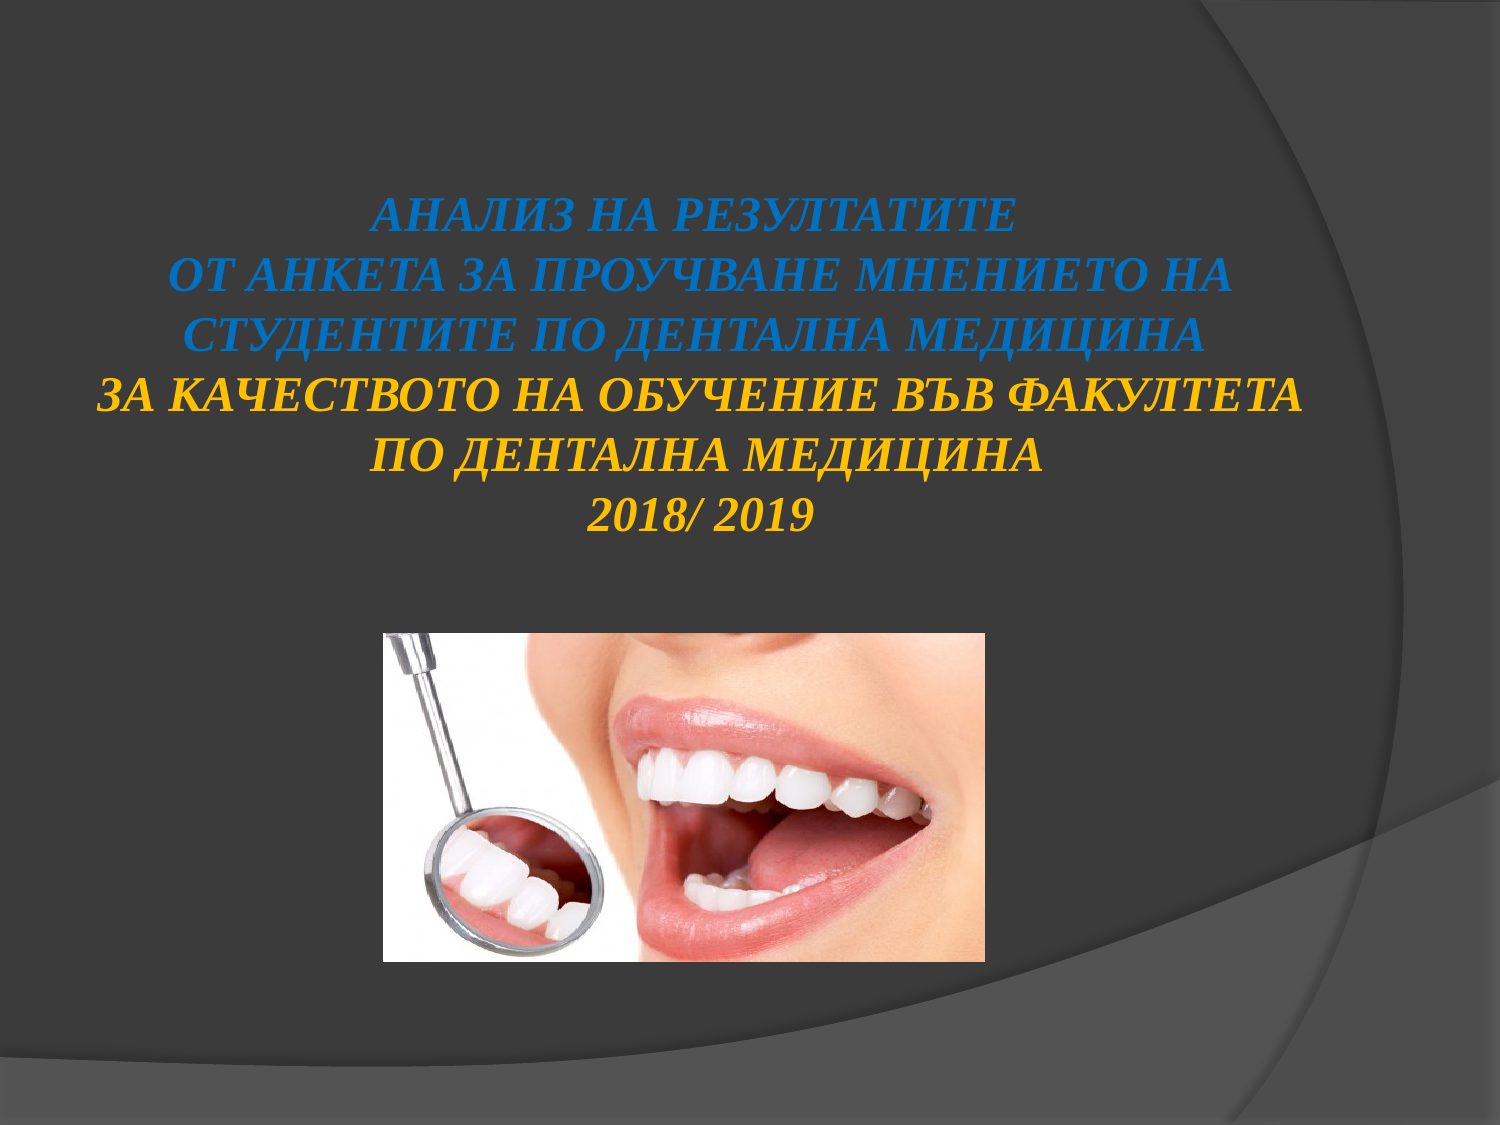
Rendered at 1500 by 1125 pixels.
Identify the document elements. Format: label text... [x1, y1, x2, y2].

title АНАЛИЗ НА РЕЗУЛТАТИТЕ ОТ АНКЕТА ЗА ПРОУЧВАНЕ МНЕНИЕТО НА СТУДЕНТИТЕ ПО ДЕНТАЛНА МЕДИЦИНА ЗА КАЧЕСТВОТО НА ОБУЧЕНИЕ ВЪВ ФАКУЛТЕТА ПО ДЕНТАЛНА МЕДИЦИНА 2018/ 2019 [88, 125, 1314, 598]
picture [383, 633, 985, 962]
